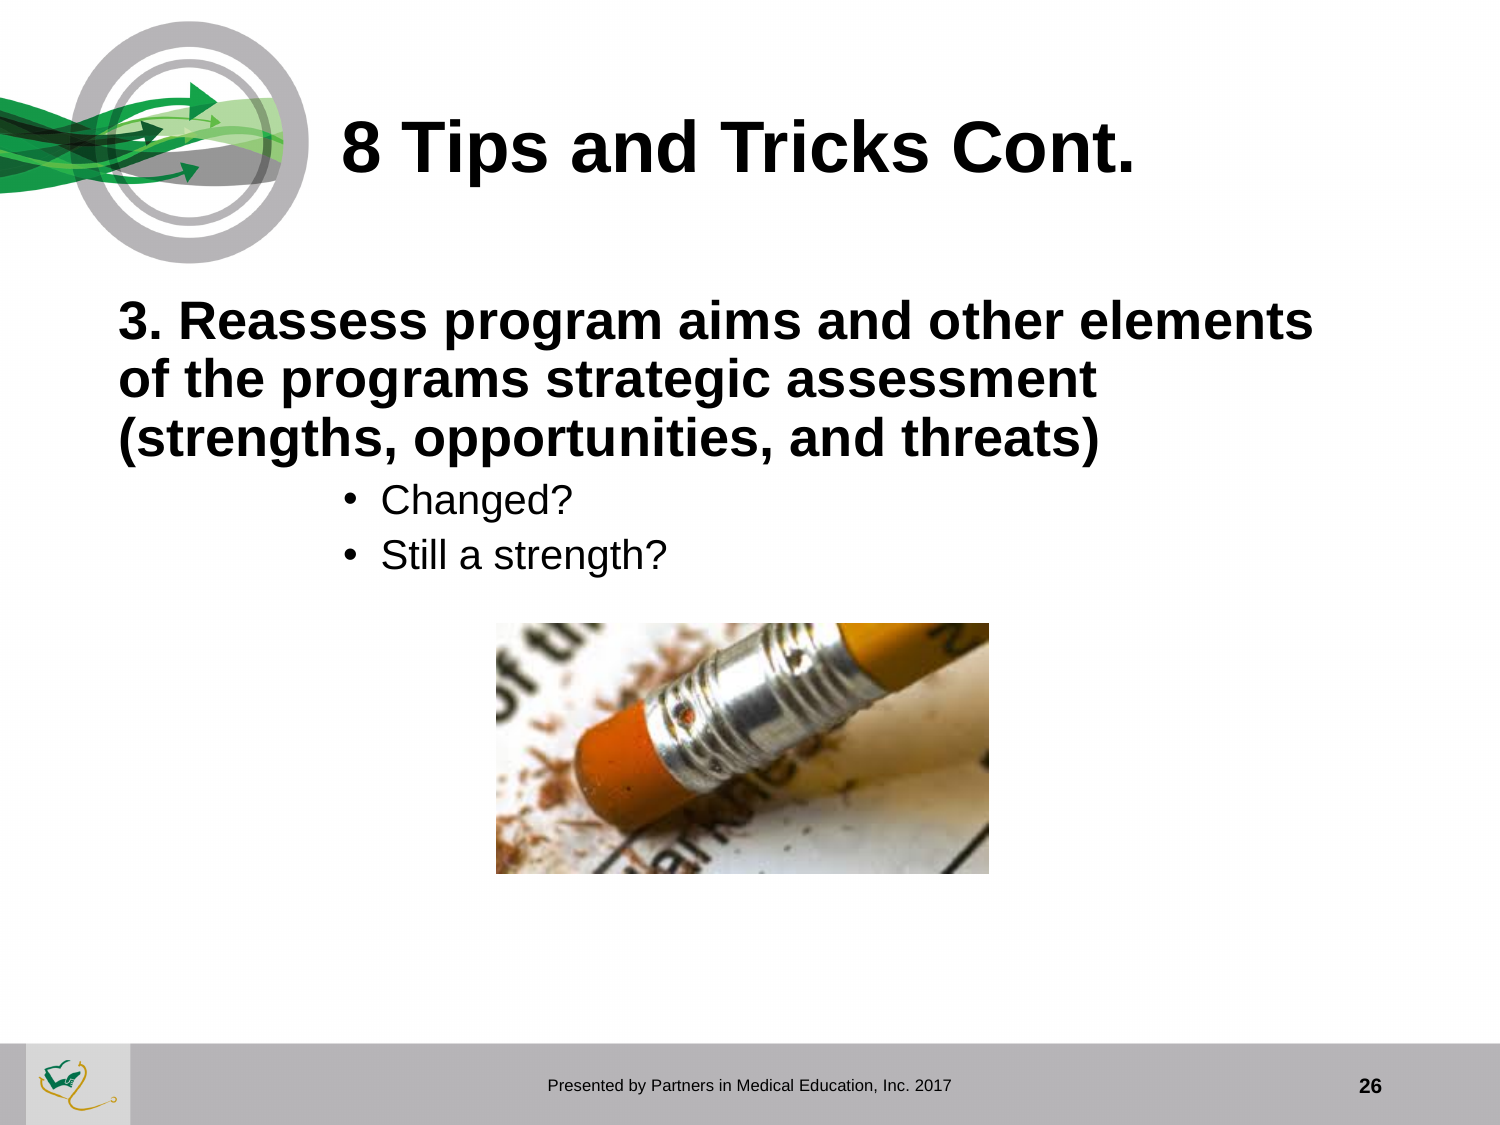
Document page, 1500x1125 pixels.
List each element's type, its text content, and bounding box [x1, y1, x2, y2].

title 8 Tips and Tricks Cont. [326, 40, 1397, 258]
footer Presented by Partners in Medical Education, Inc. 2017 [496, 1055, 1004, 1116]
slide_number 26 [1059, 1055, 1397, 1116]
list 3. Reassess program aims and other elements of the programs strategic assessment (strengths, opportunities, and threats) Changed? Still a strength? [103, 285, 1397, 1014]
picture [0, 0, 1500, 1125]
